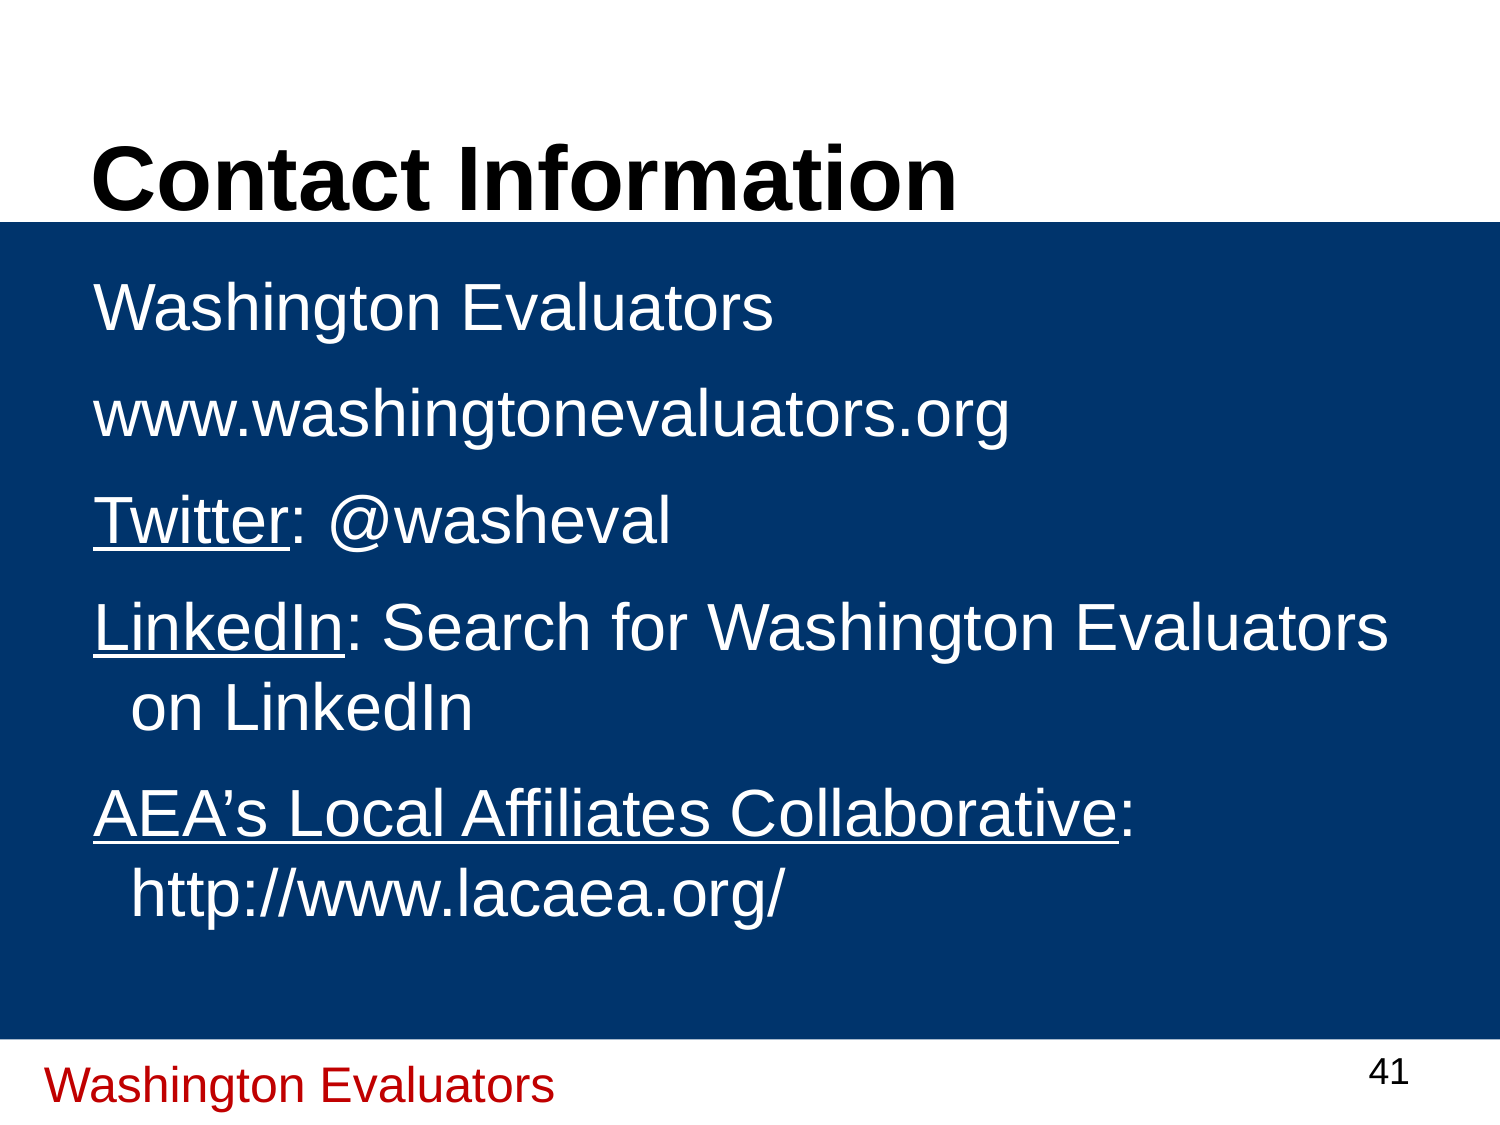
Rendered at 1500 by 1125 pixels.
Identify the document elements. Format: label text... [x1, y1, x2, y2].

list Washington Evaluators www.washingtonevaluators.org Twitter: @washeval LinkedIn: Search for Washington Evaluators on LinkedIn AEA’s Local Affiliates Collaborative: http://www.lacaea.org/ [77, 255, 1429, 1012]
title Contact Information [74, 49, 1426, 238]
text_box Washington Evaluators [11, 1045, 588, 1121]
slide_number 41 [1074, 1023, 1426, 1100]
